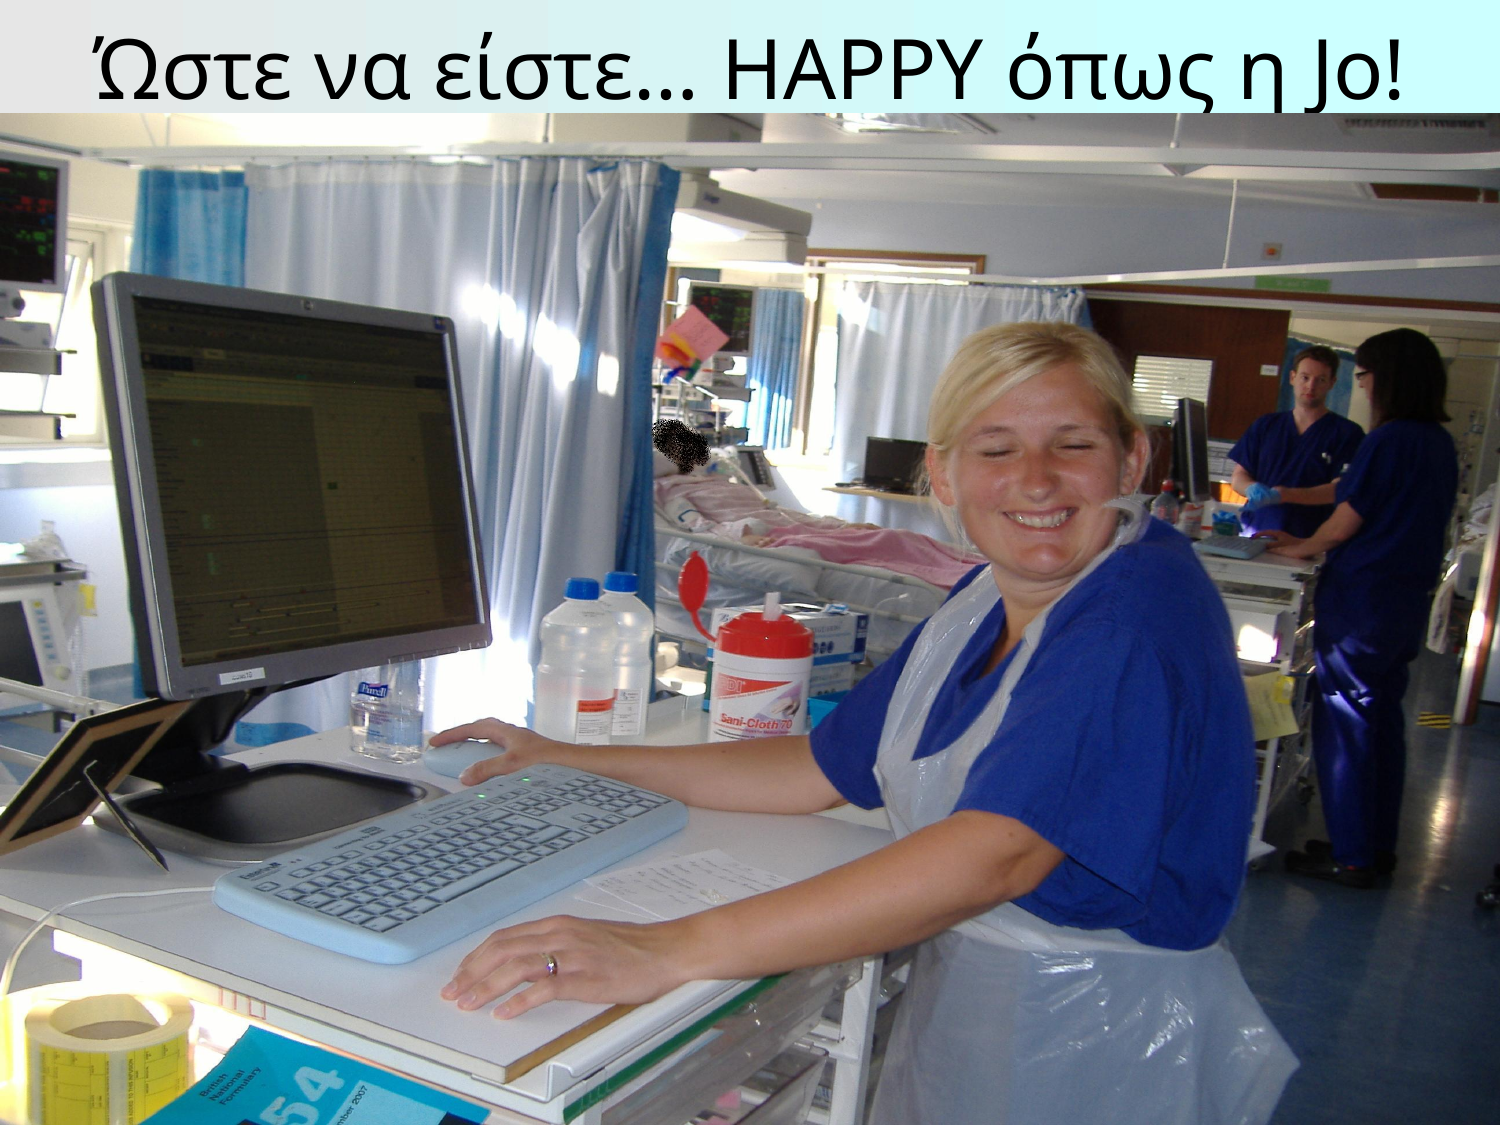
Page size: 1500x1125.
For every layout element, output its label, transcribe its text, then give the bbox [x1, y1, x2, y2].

title Ώστε να είστε… HAPPY όπως η Jo! [74, 0, 1426, 111]
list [0, 113, 1500, 1125]
